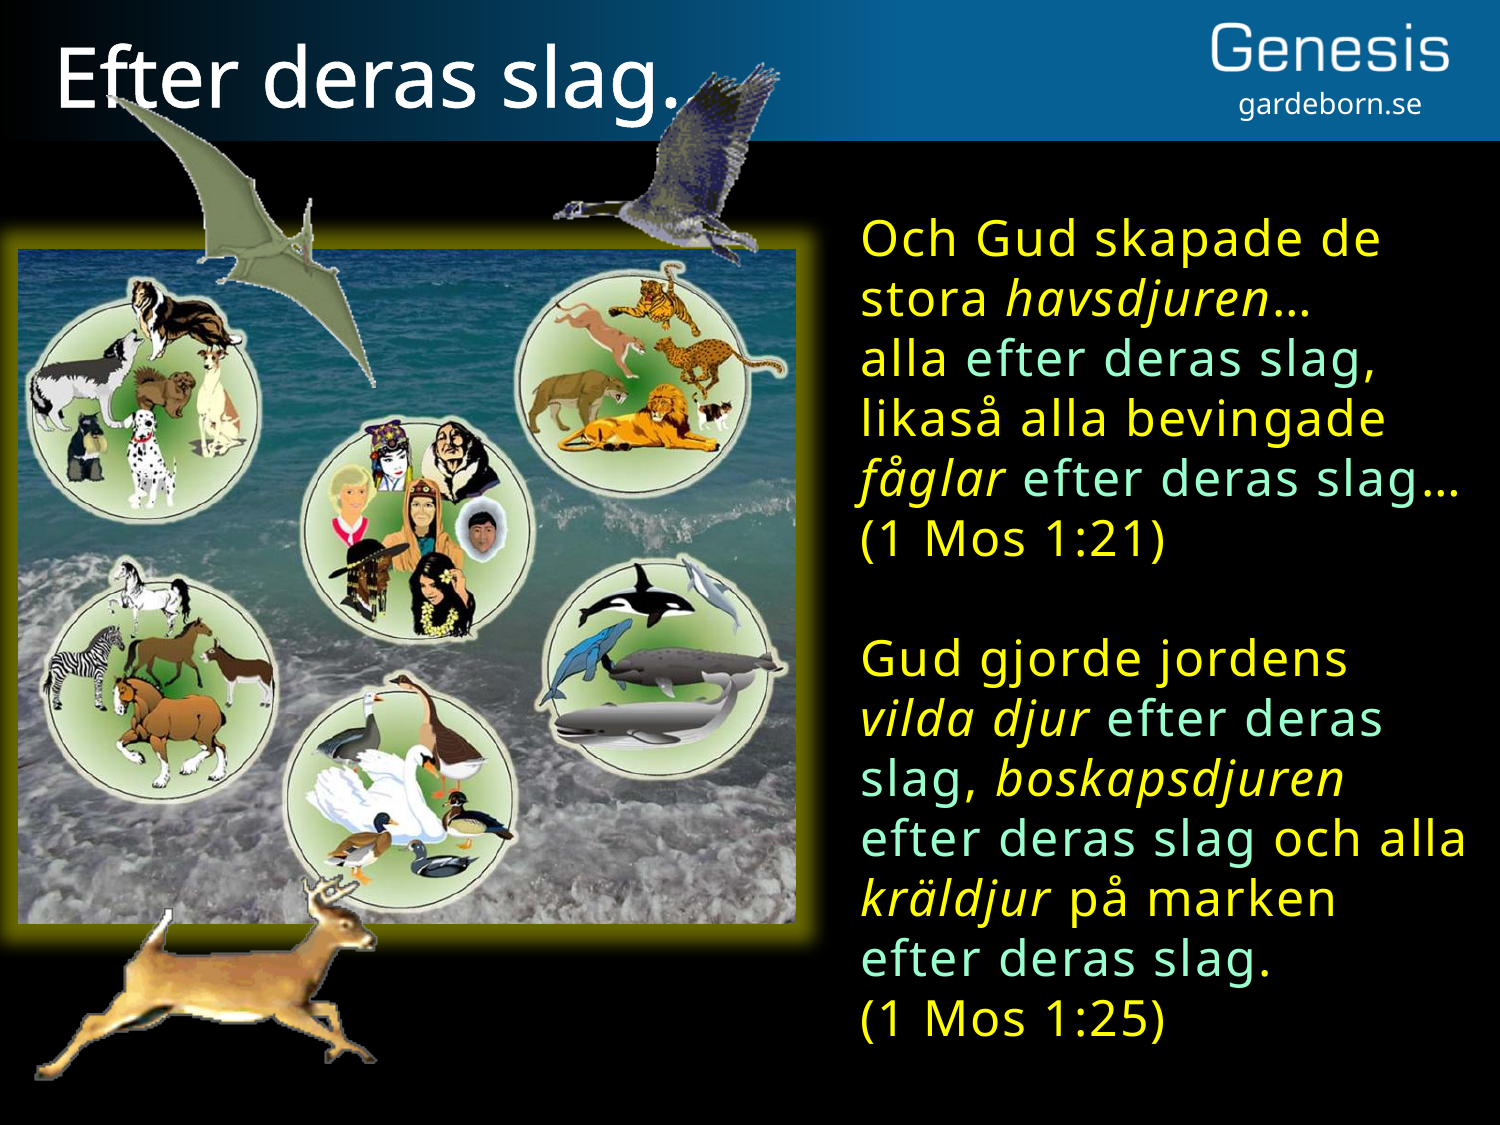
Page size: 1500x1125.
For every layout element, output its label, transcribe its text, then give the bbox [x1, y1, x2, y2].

text_box Och Gud skapade de stora havsdjuren… alla efter deras slag, likaså alla bevingade fåglar efter deras slag… (1 Mos 1:21) Gud gjorde jordens vilda djur efter deras slag, boskapsdjuren efter deras slag och alla kräldjur på marken efter deras slag. (1 Mos 1:25) [860, 206, 1474, 1047]
picture [18, 46, 824, 1114]
title Efter deras slag… [0, 0, 1500, 141]
